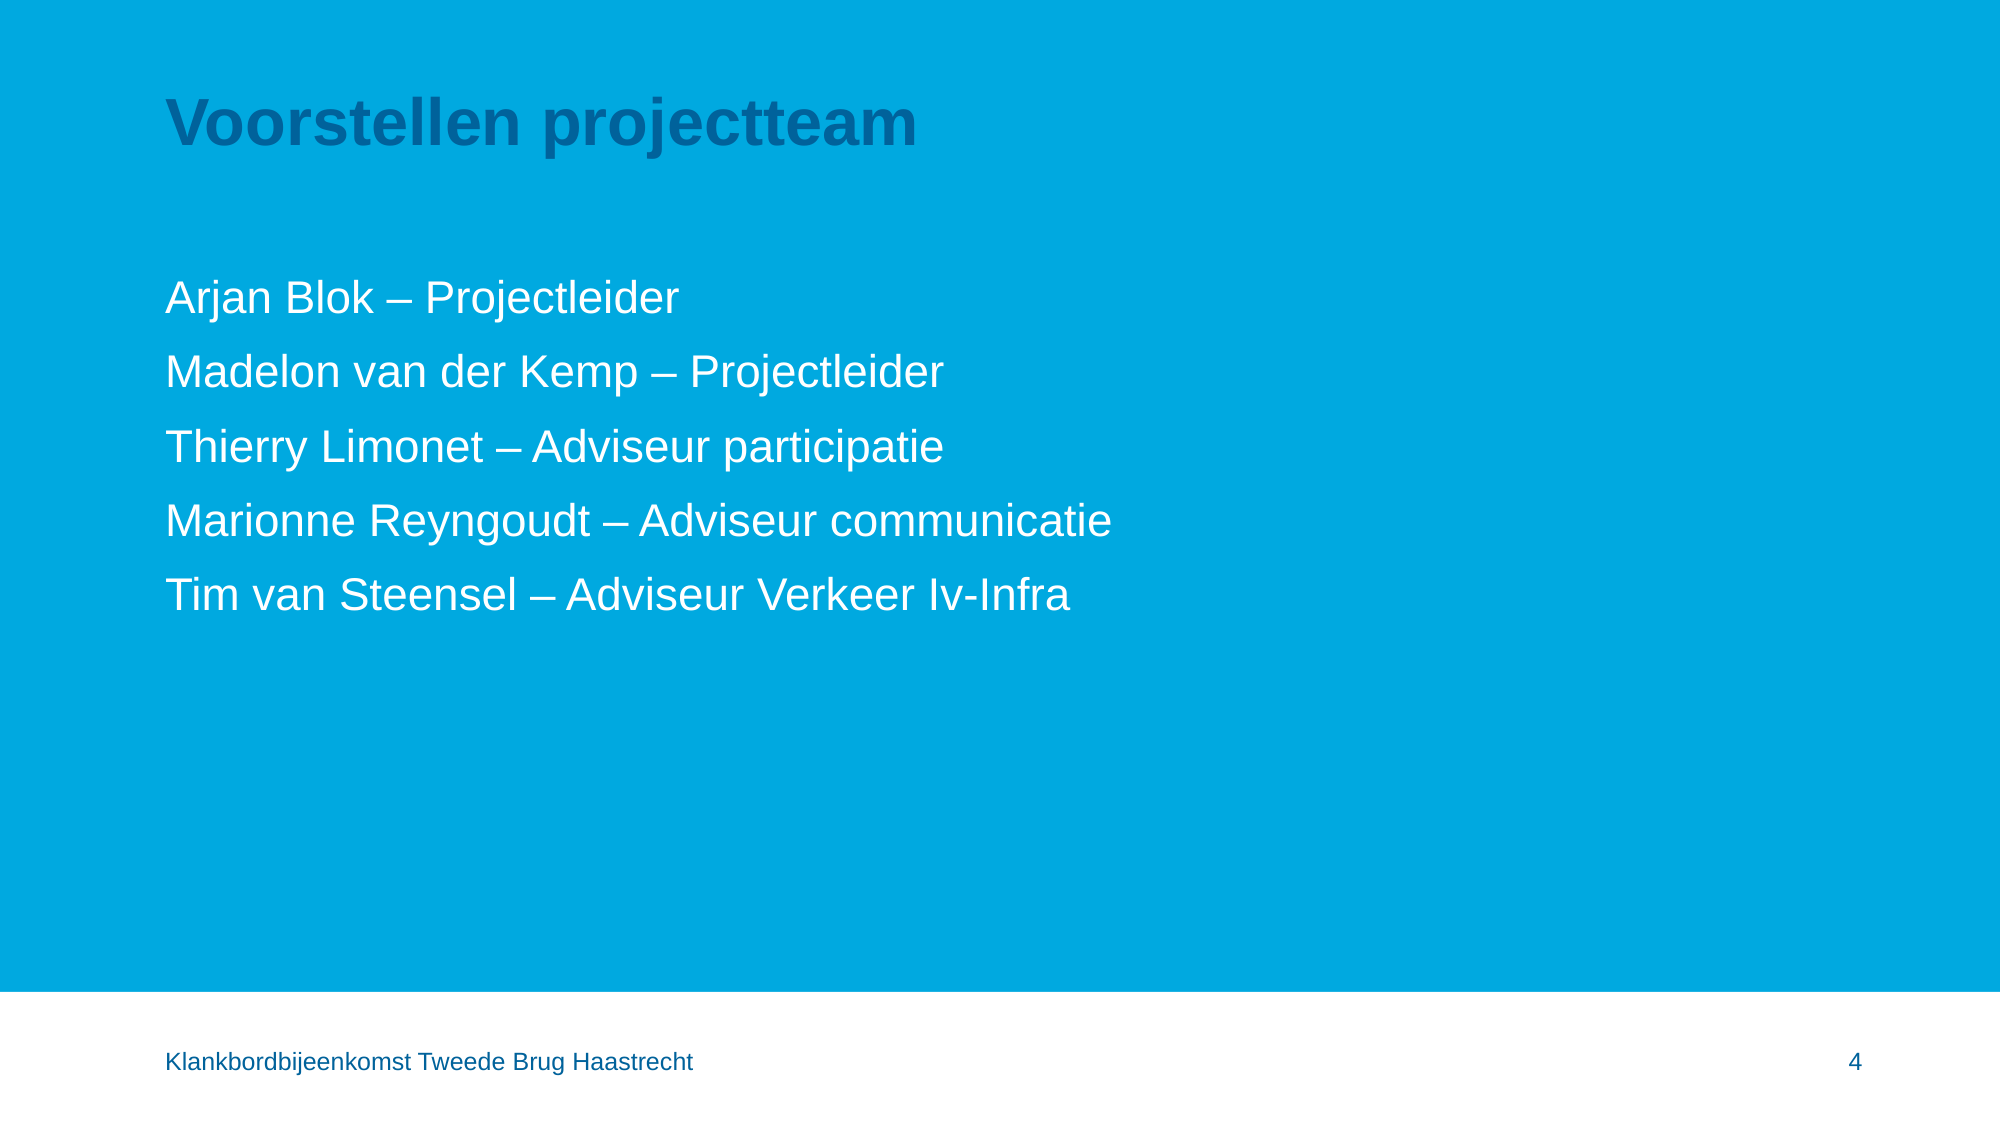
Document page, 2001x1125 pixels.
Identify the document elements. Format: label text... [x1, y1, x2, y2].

footer Klankbordbijeenkomst Tweede Brug Haastrecht [165, 1044, 1000, 1076]
list Arjan Blok – Projectleider Madelon van der Kemp – Projectleider Thierry Limonet – Adviseur participatie Marionne Reyngoudt – Adviseur communicatie Tim van Steensel – Adviseur Verkeer Iv-Infra [165, 273, 1863, 946]
slide_number 4 [1731, 1044, 1863, 1076]
title Voorstellen projectteam [165, 82, 1863, 191]
